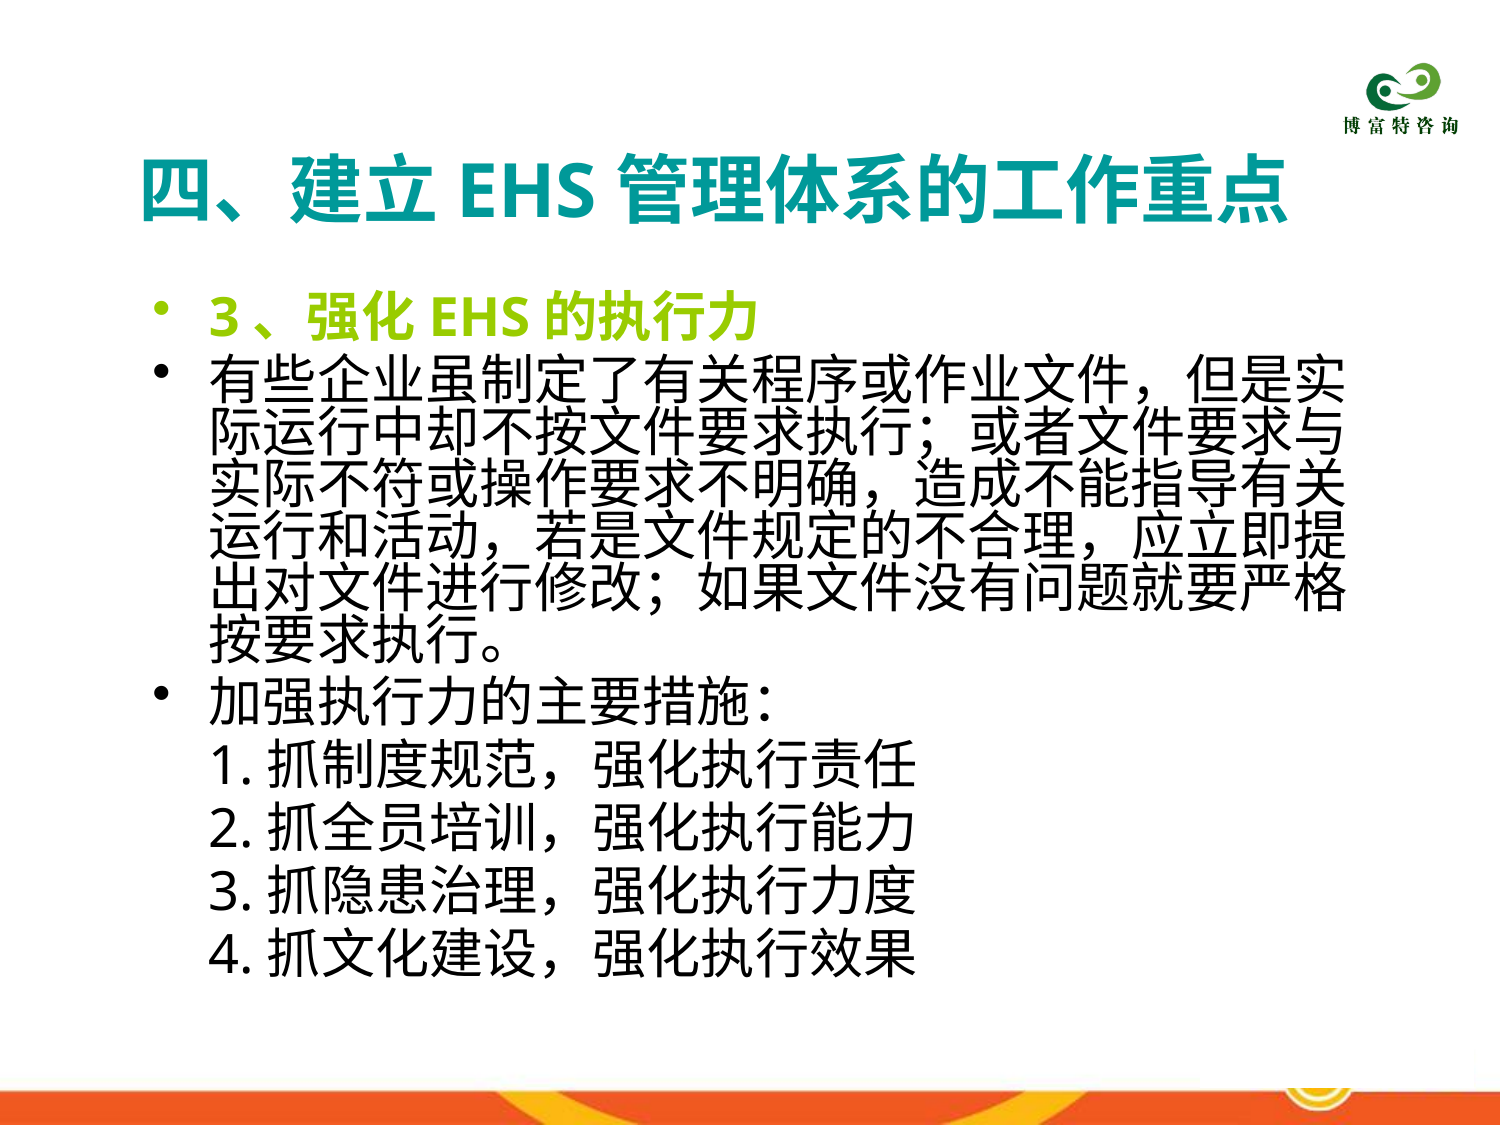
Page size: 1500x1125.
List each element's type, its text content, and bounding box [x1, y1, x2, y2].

list 3、强化EHS的执行力 有些企业虽制定了有关程序或作业文件，但是实际运行中却不按文件要求执行；或者文件要求与实际不符或操作要求不明确，造成不能指导有关运行和活动，若是文件规定的不合理，应立即提出对文件进行修改；如果文件没有问题就要严格按要求执行。 加强执行力的主要措施： 1.抓制度规范，强化执行责任 2.抓全员培训，强化执行能力 3.抓隐患治理，强化执行力度 4.抓文化建设，强化执行效果 [137, 287, 1413, 1063]
text_box 四、建立EHS管理体系的工作重点 [75, 62, 1354, 240]
picture [0, 0, 1500, 1125]
